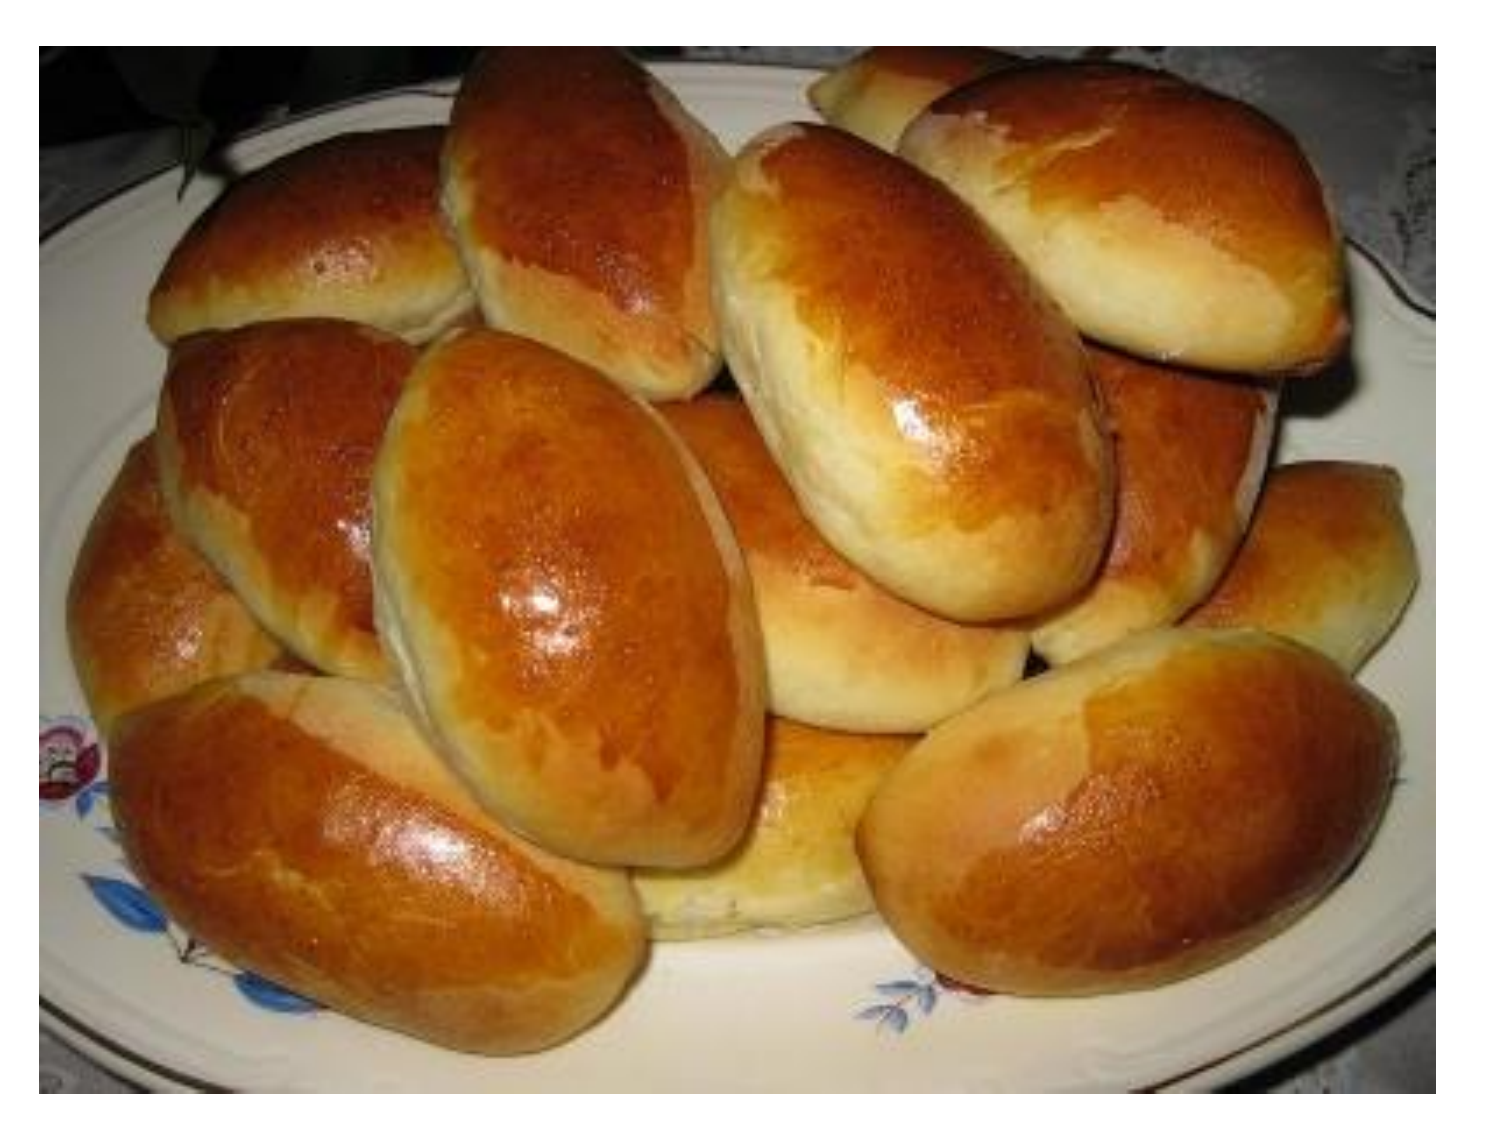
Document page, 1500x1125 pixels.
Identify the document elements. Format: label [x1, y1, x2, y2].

picture [38, 46, 1436, 1095]
